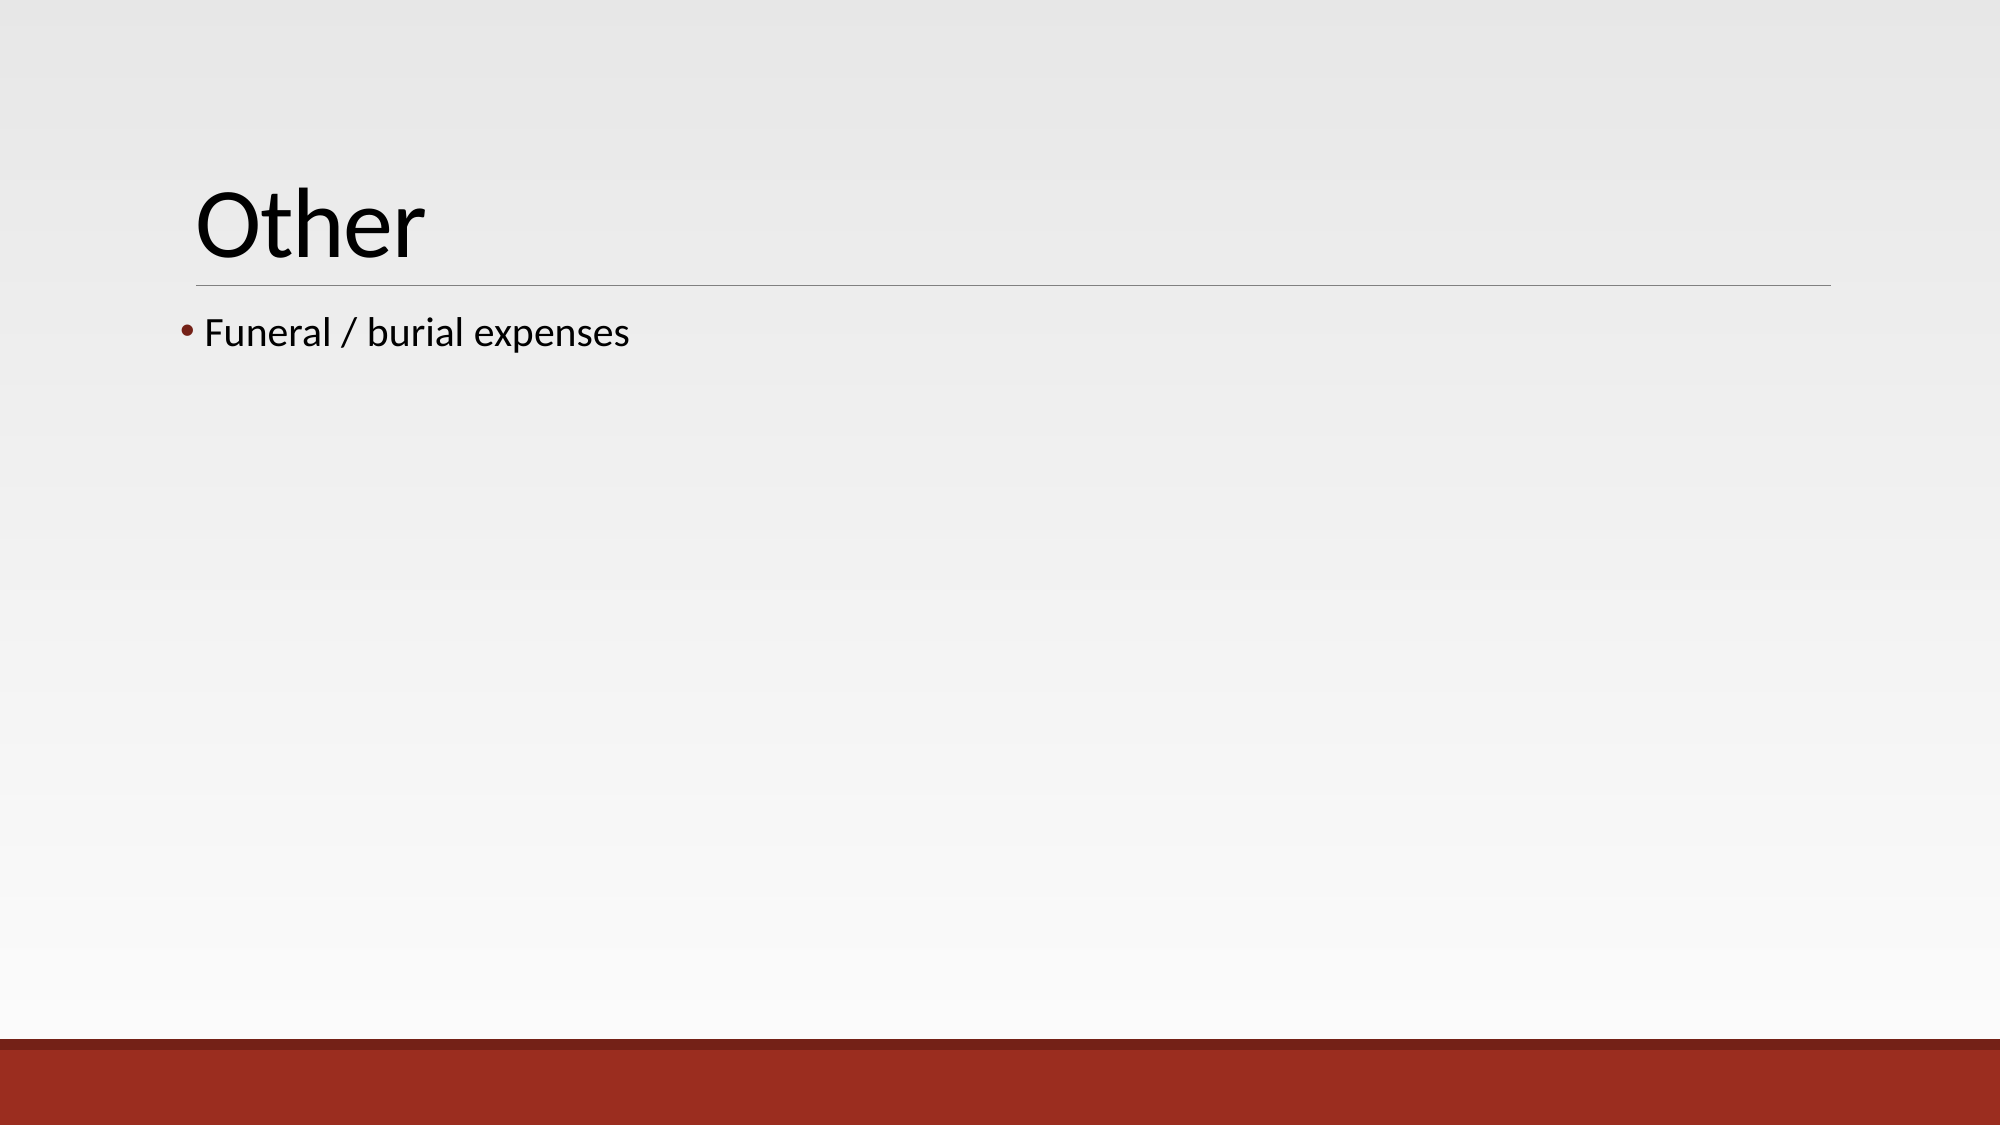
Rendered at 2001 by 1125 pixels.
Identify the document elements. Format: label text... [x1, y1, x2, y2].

list Funeral / burial expenses [180, 302, 990, 963]
title Other [180, 47, 1830, 285]
